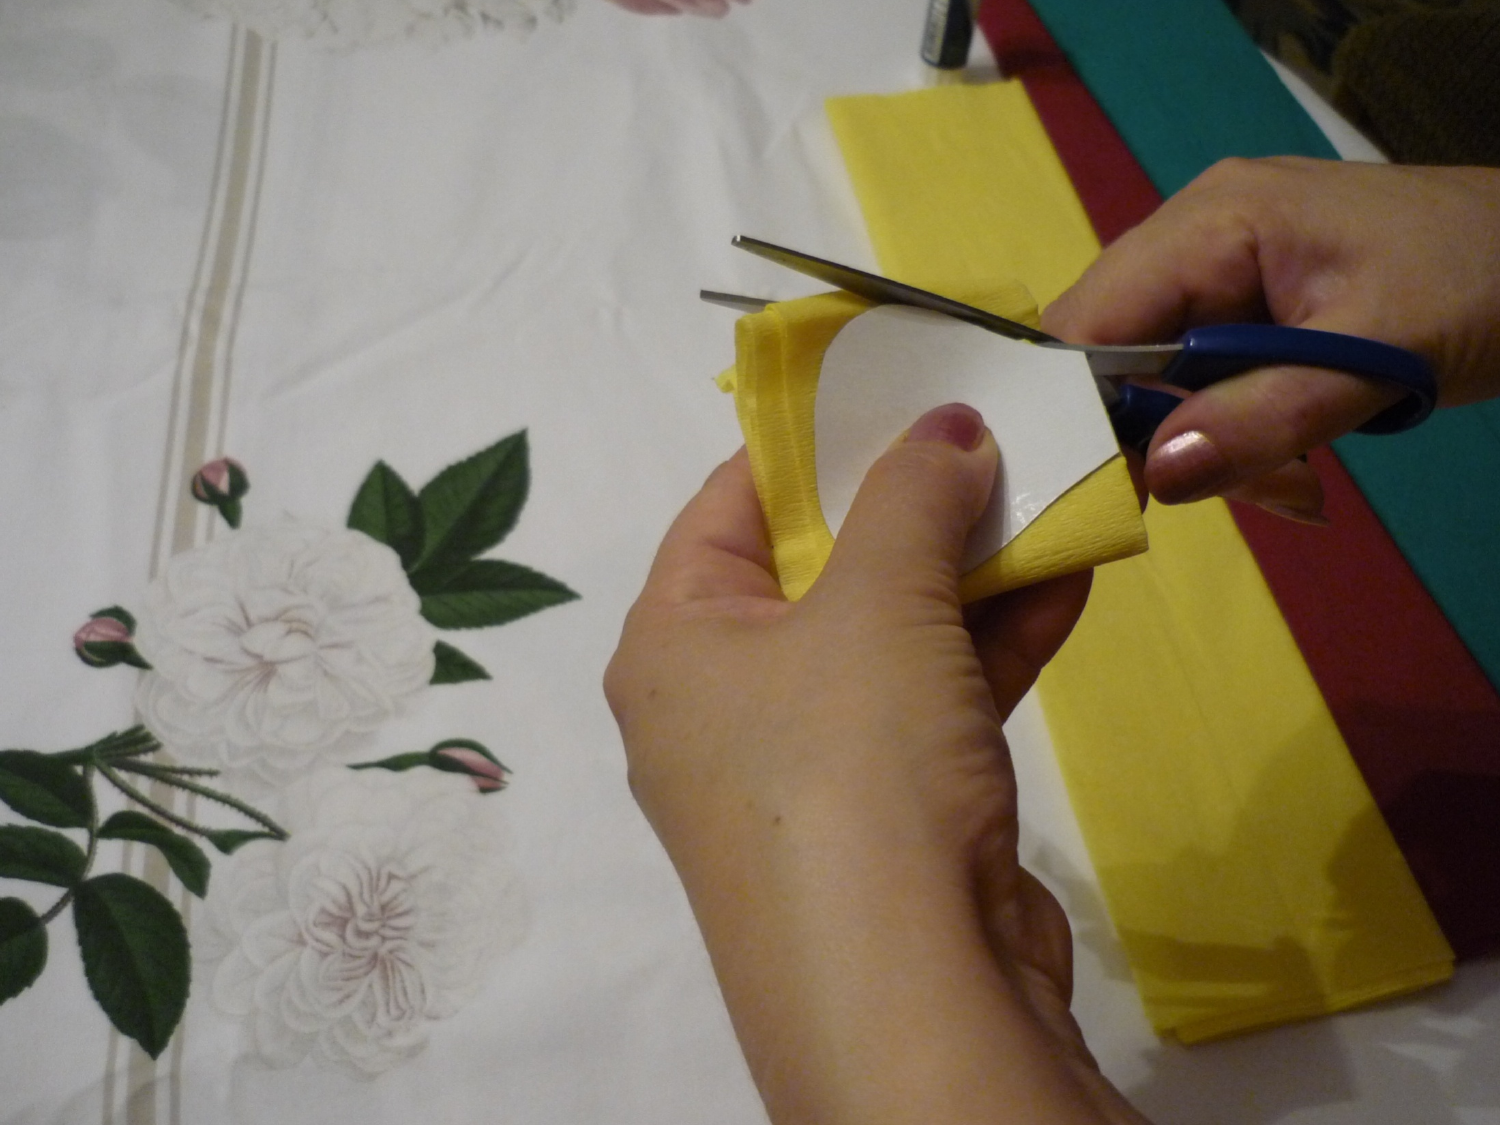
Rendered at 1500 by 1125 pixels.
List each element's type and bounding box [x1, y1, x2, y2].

list [0, 0, 1500, 1125]
